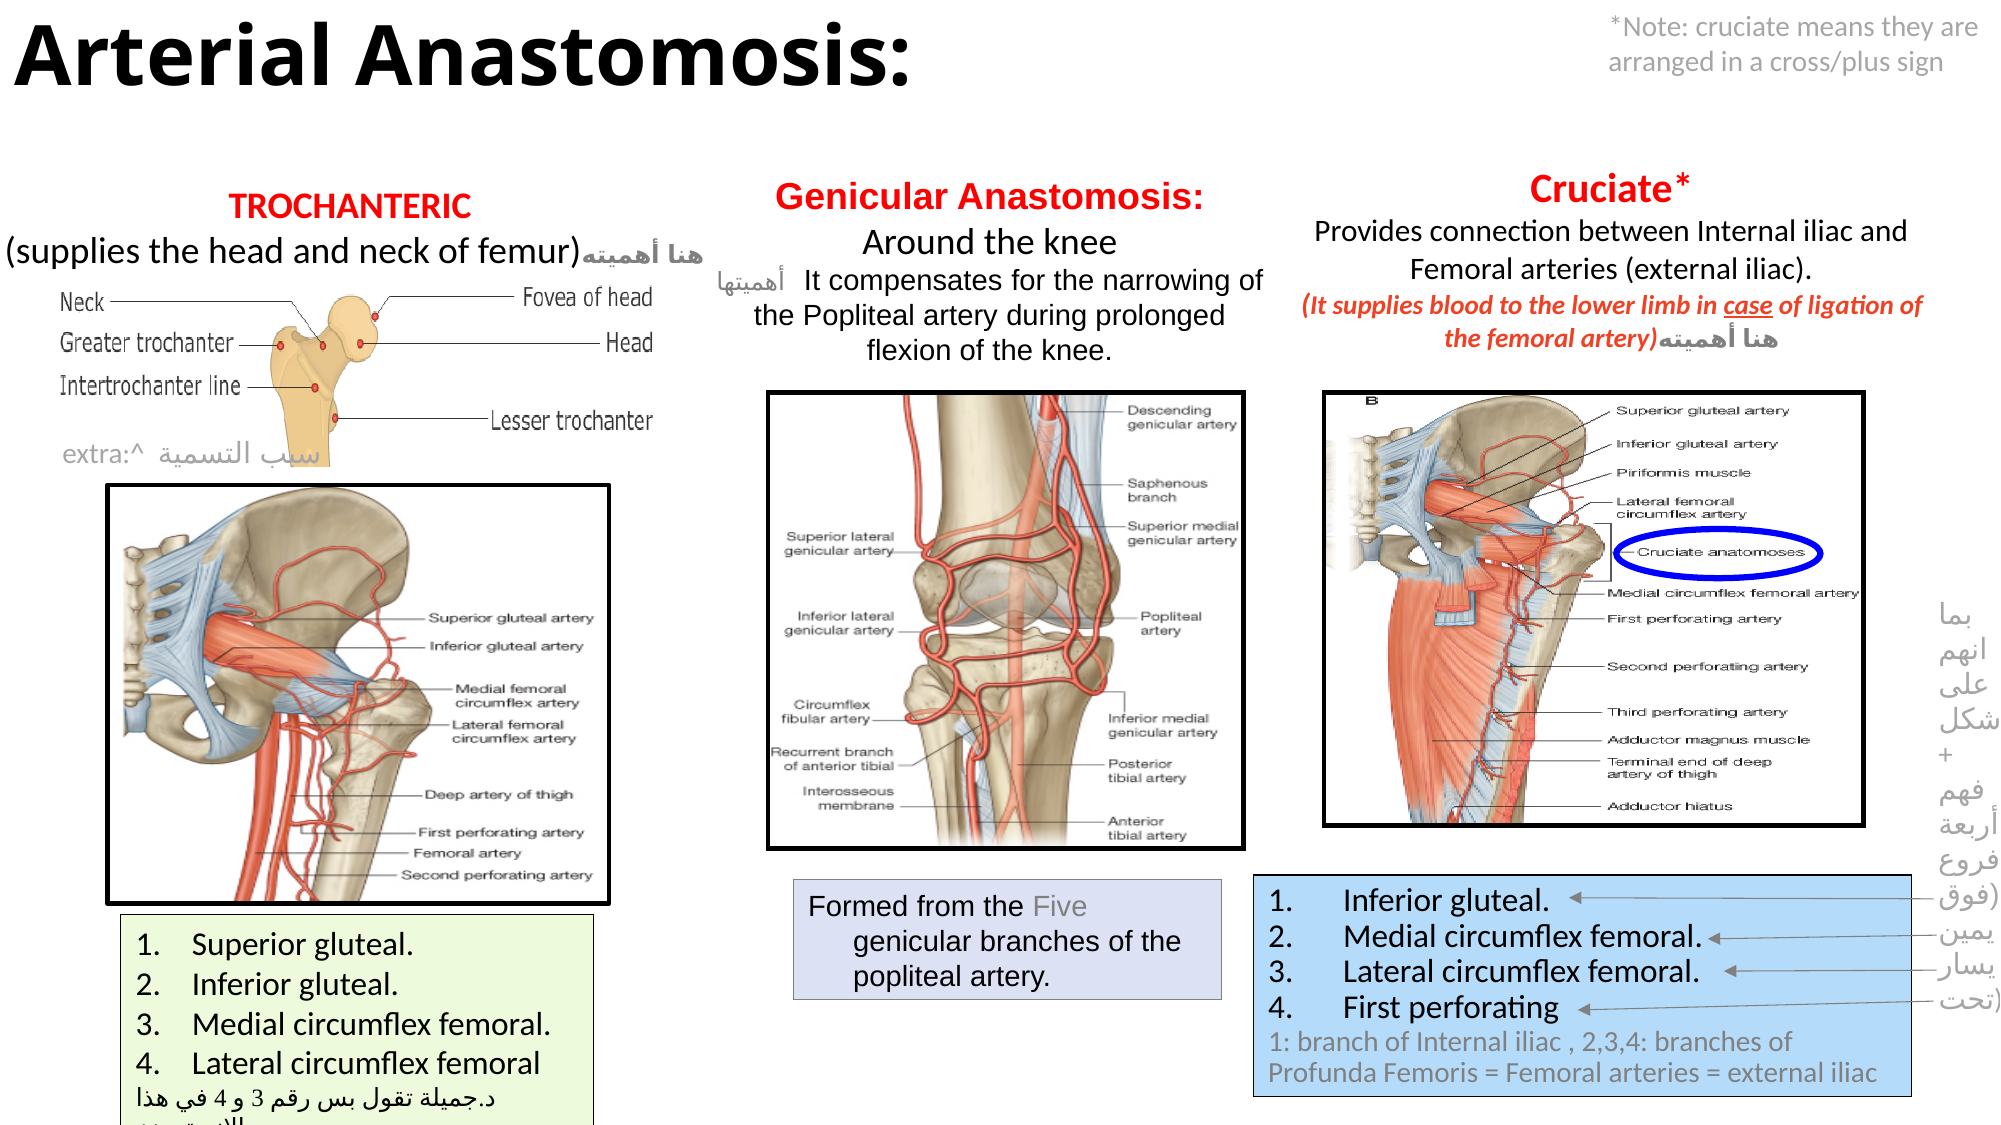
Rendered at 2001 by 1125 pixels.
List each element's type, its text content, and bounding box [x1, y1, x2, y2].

text_box Superior gluteal. Inferior gluteal. Medial circumflex femoral. Lateral circumflex femoral د.جميلة تقول بس رقم 3 و 4 في هذا الانستموزز [120, 914, 594, 1125]
text_box Inferior gluteal. Medial circumflex femoral. Lateral circumflex femoral. First perforating 1: branch of Internal iliac , 2,3,4: branches of Profunda Femoris = Femoral arteries = external iliac [1253, 874, 1912, 1097]
text_box *Note: cruciate means they are arranged in a cross/plus sign [1593, 0, 2000, 85]
text_box Cruciate* Provides connection between Internal iliac and Femoral arteries (external iliac). (It supplies blood to the lower limb in case of ligation of the femoral artery)هنا أهميته [1272, 153, 1952, 361]
text_box Formed from the Five genicular branches of the popliteal artery. [793, 879, 1222, 1000]
text_box TROCHANTERIC (supplies the head and neck of femur)هنا أهميته [0, 173, 698, 279]
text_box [1707, 935, 1937, 939]
picture [1326, 394, 1861, 823]
picture [39, 278, 677, 467]
text_box Genicular Anastomosis: Around the knee أهميتها It compensates for the narrowing of the Popliteal artery during prolonged flexion of the knee. [698, 164, 1282, 374]
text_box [1577, 1001, 1934, 1010]
picture [109, 487, 607, 902]
text_box Arterial Anastomosis: [0, 0, 1667, 110]
text_box بما انهم على شكل + فهم أربعة فروع (فوق يمين يسار تحت) [1923, 588, 2000, 1023]
picture [770, 394, 1242, 847]
text_box extra:^ سبب التسمية [47, 467, 507, 477]
